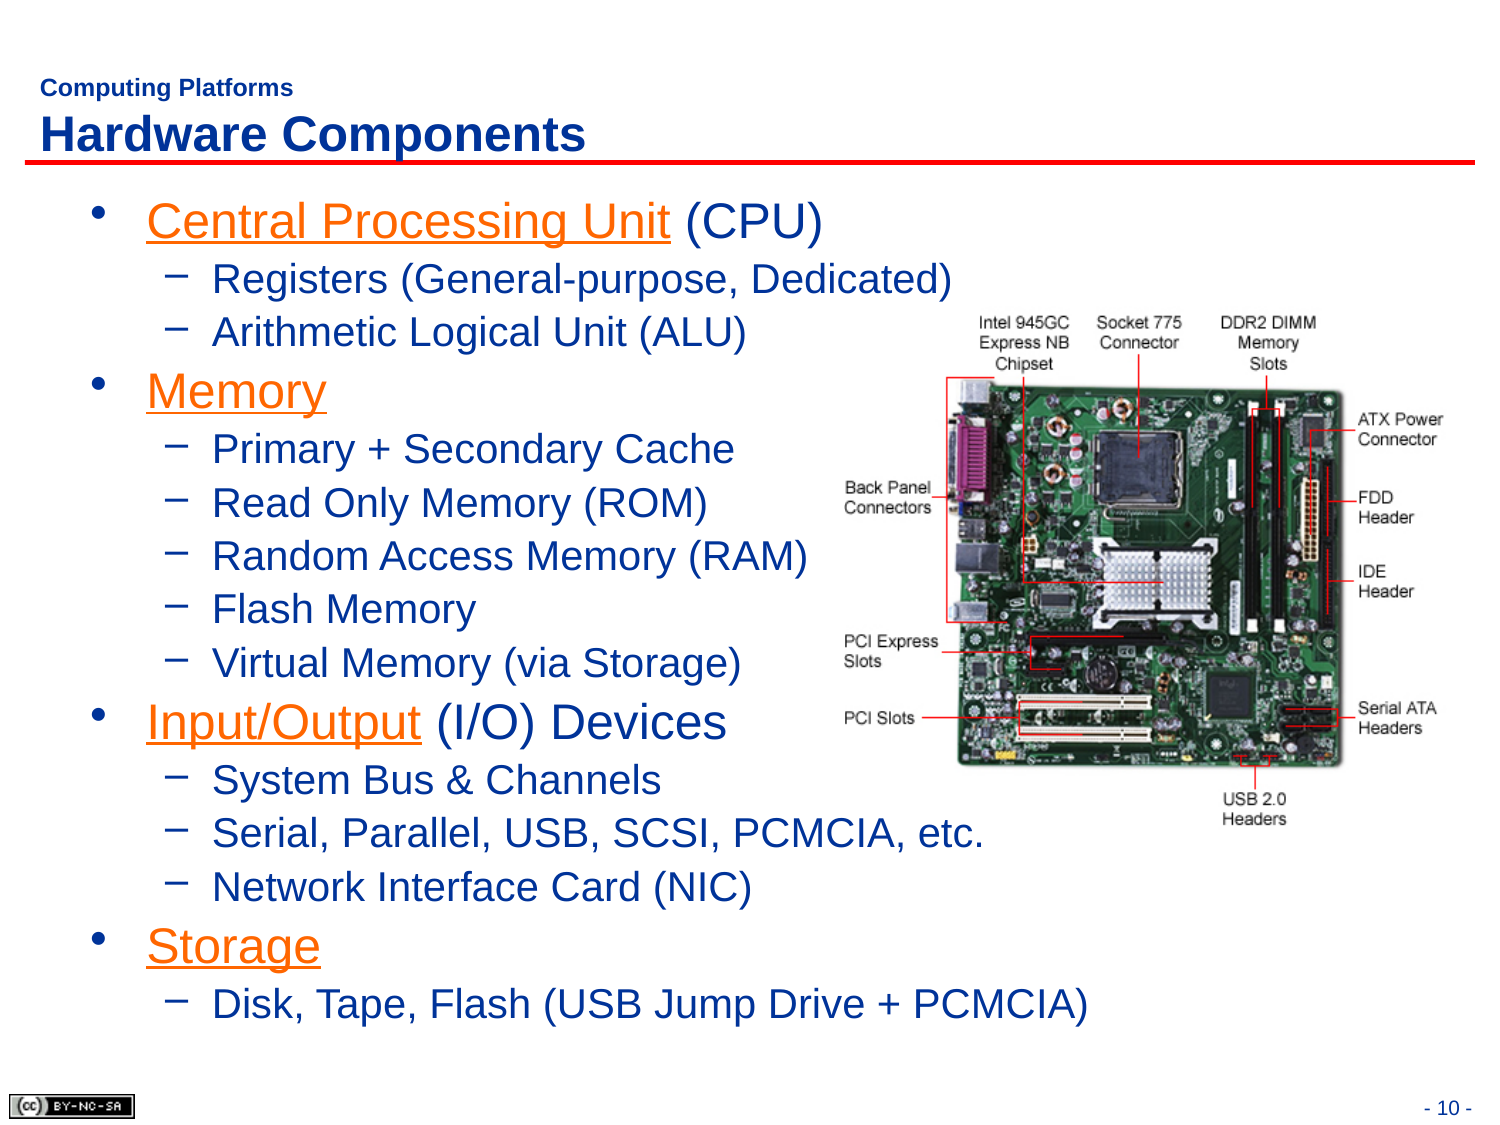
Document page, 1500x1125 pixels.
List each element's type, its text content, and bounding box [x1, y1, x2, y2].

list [844, 306, 1456, 838]
list Central Processing Unit (CPU) Registers (General-purpose, Dedicated) Arithmetic Logical Unit (ALU) Memory Primary + Secondary Cache Read Only Memory (ROM) Random Access Memory (RAM) Flash Memory Virtual Memory (via Storage) Input/Output (I/O) Devices System Bus & Channels Serial, Parallel, USB, SCSI, PCMCIA, etc. Network Interface Card (NIC) Storage Disk, Tape, Flash (USB Jump Drive + PCMCIA) [74, 187, 1138, 1063]
picture [9, 1094, 135, 1119]
slide_number - 10 - [1287, 1087, 1488, 1125]
title Computing Platforms Hardware Components [24, 0, 1476, 169]
